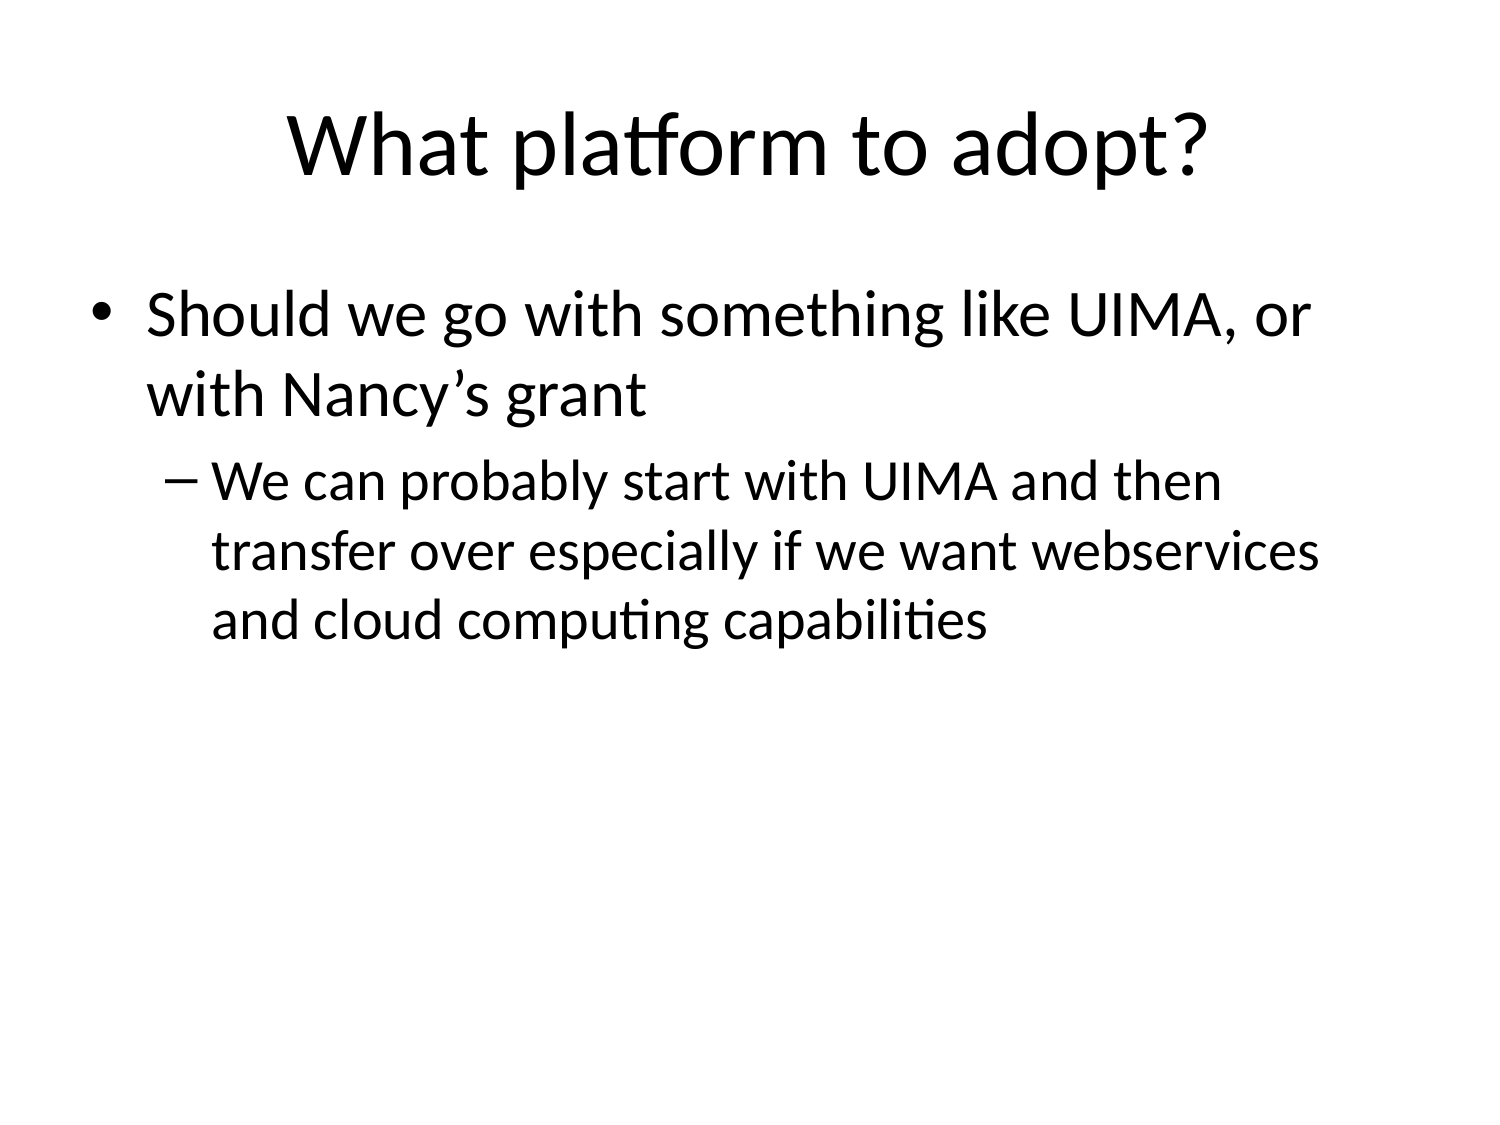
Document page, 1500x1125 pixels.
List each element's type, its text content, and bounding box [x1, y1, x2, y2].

title What platform to adopt? [75, 45, 1425, 233]
list Should we go with something like UIMA, or with Nancy’s grant We can probably start with UIMA and then transfer over especially if we want webservices and cloud computing capabilities [75, 262, 1425, 1005]
